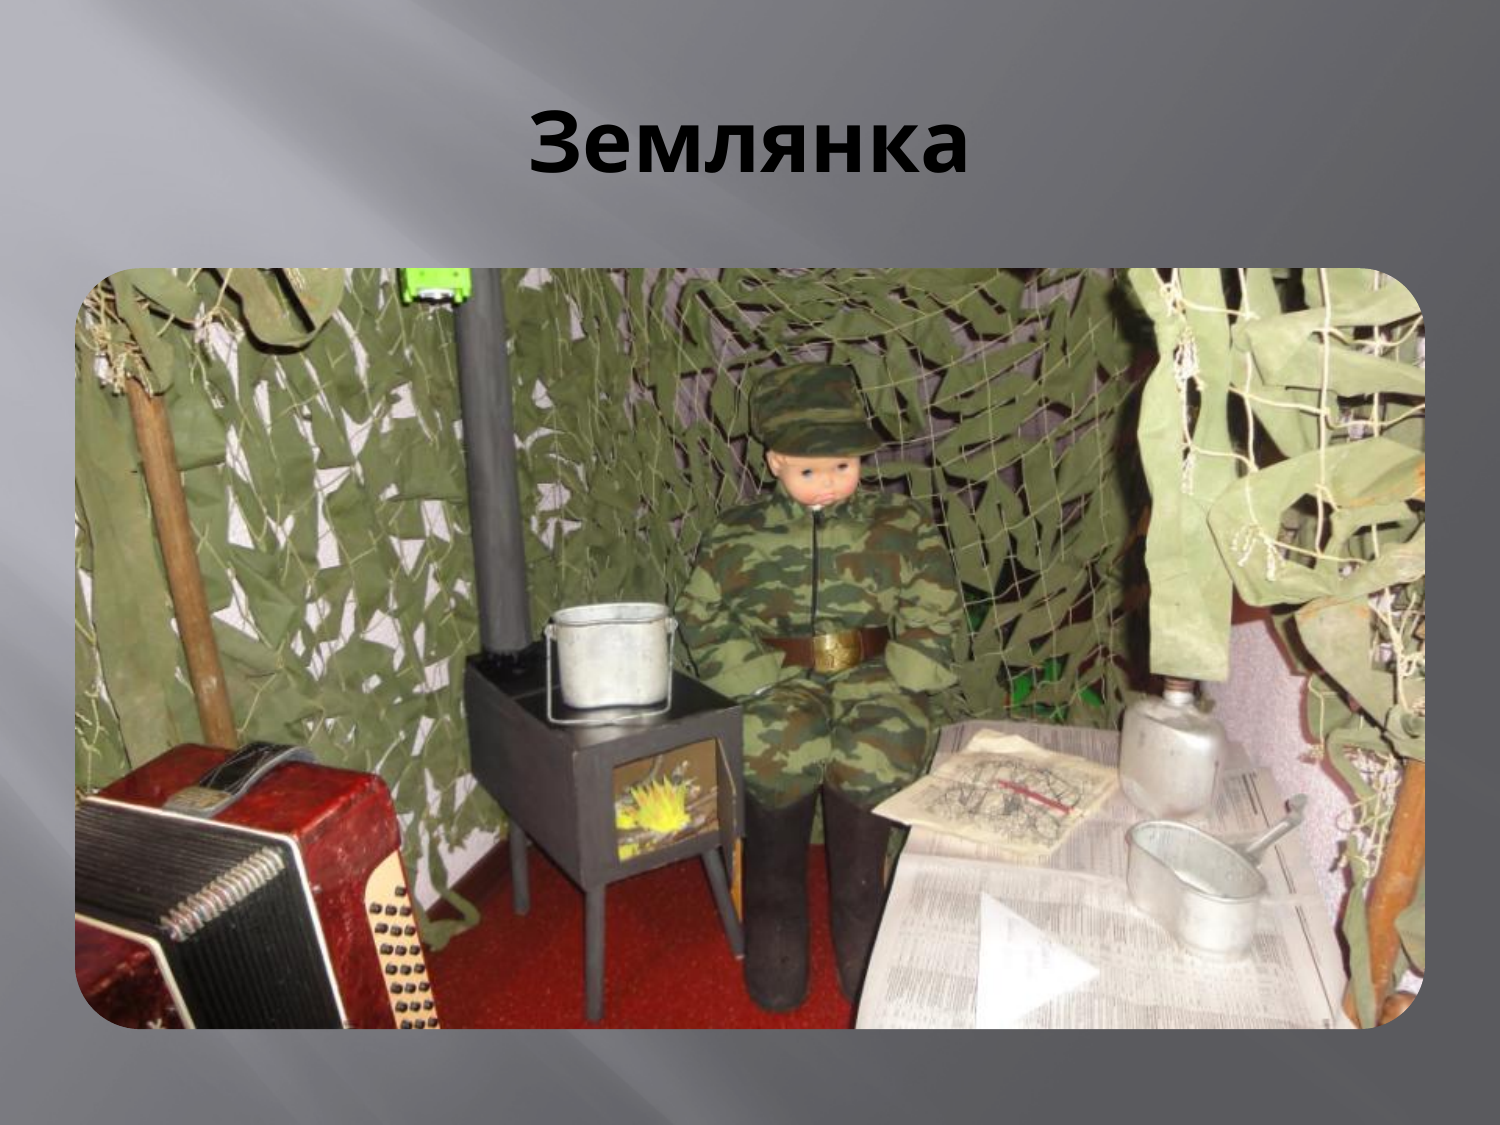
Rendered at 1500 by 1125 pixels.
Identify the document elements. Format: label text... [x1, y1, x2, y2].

title Землянка [75, 45, 1425, 233]
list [74, 267, 1426, 1030]
